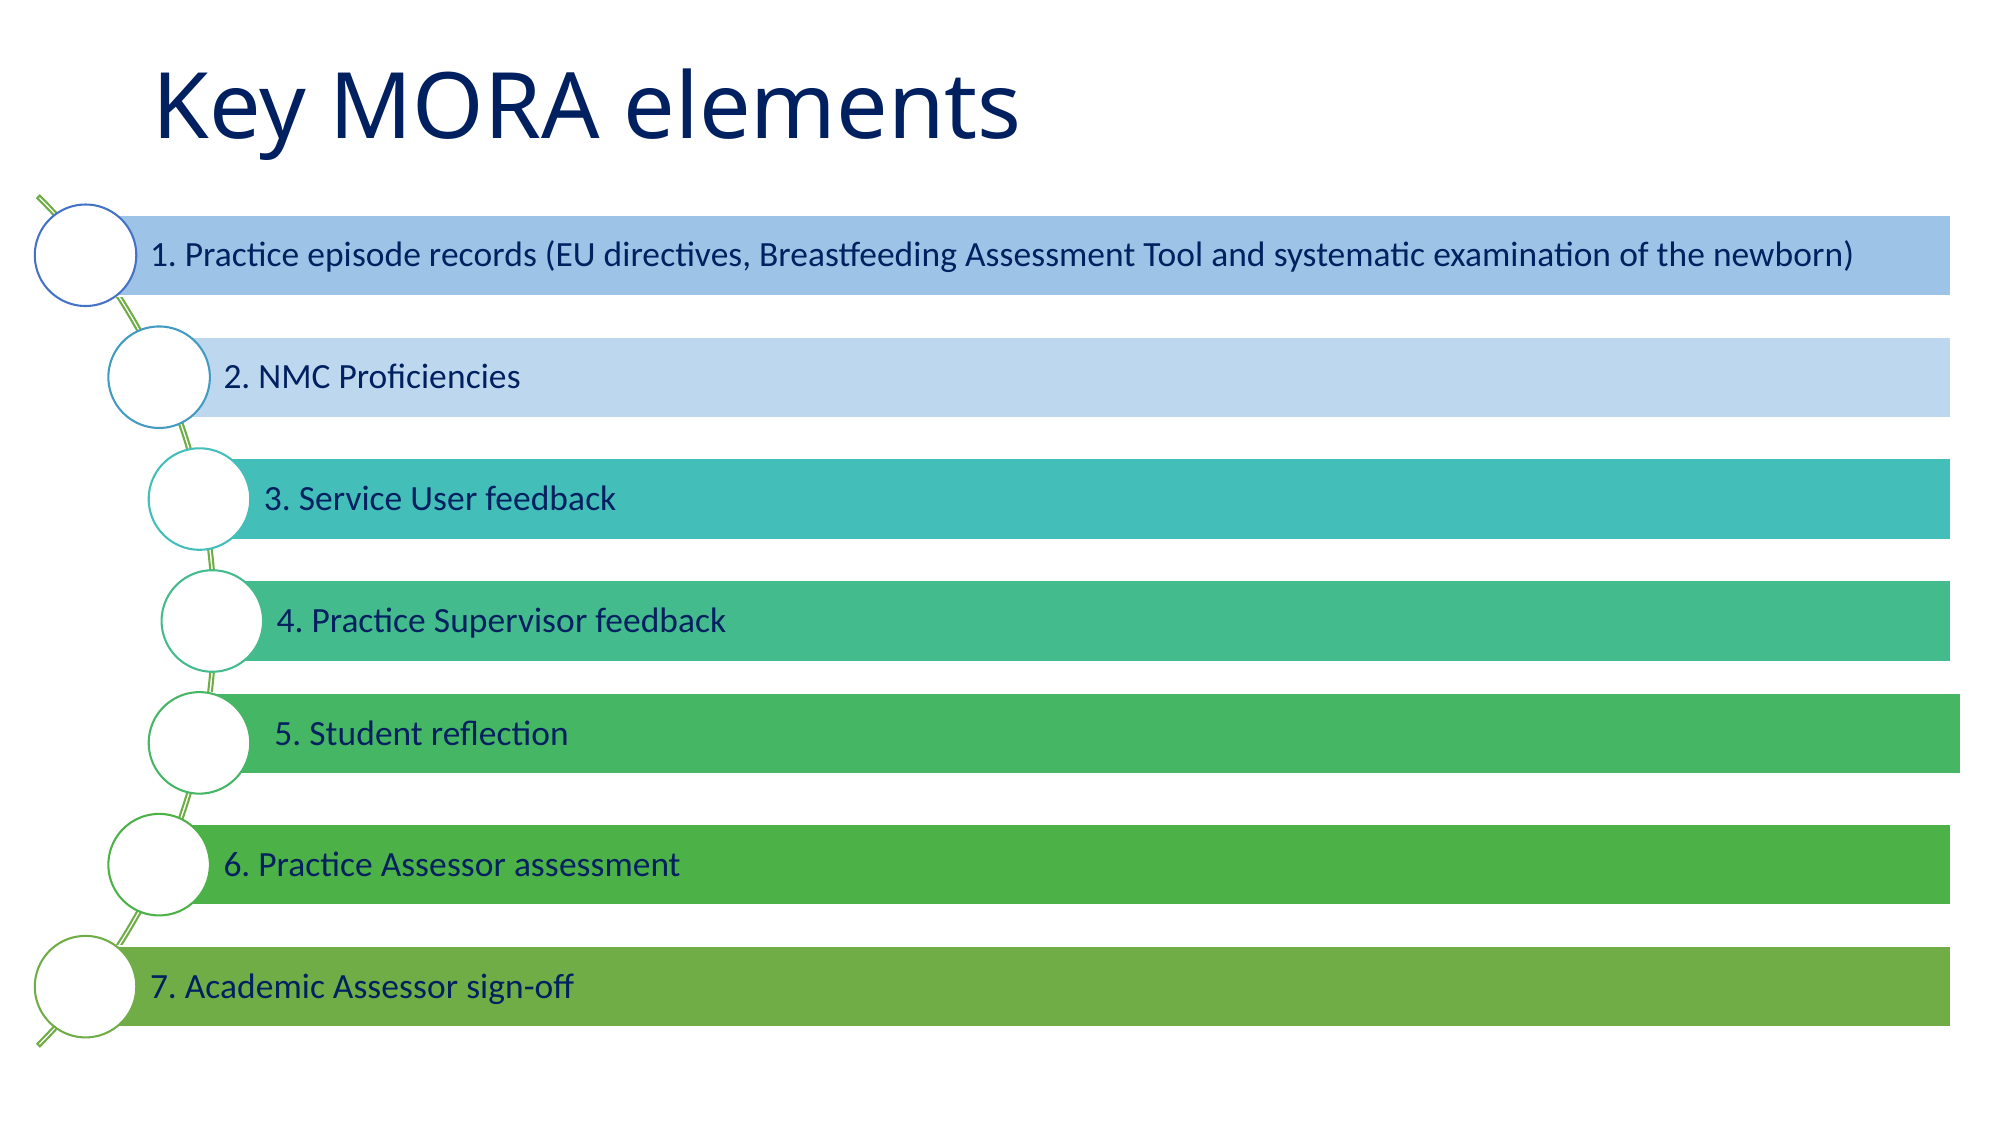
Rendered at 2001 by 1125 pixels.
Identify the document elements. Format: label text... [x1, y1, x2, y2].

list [22, 173, 1963, 1068]
title Key MORA elements [137, 0, 1863, 173]
